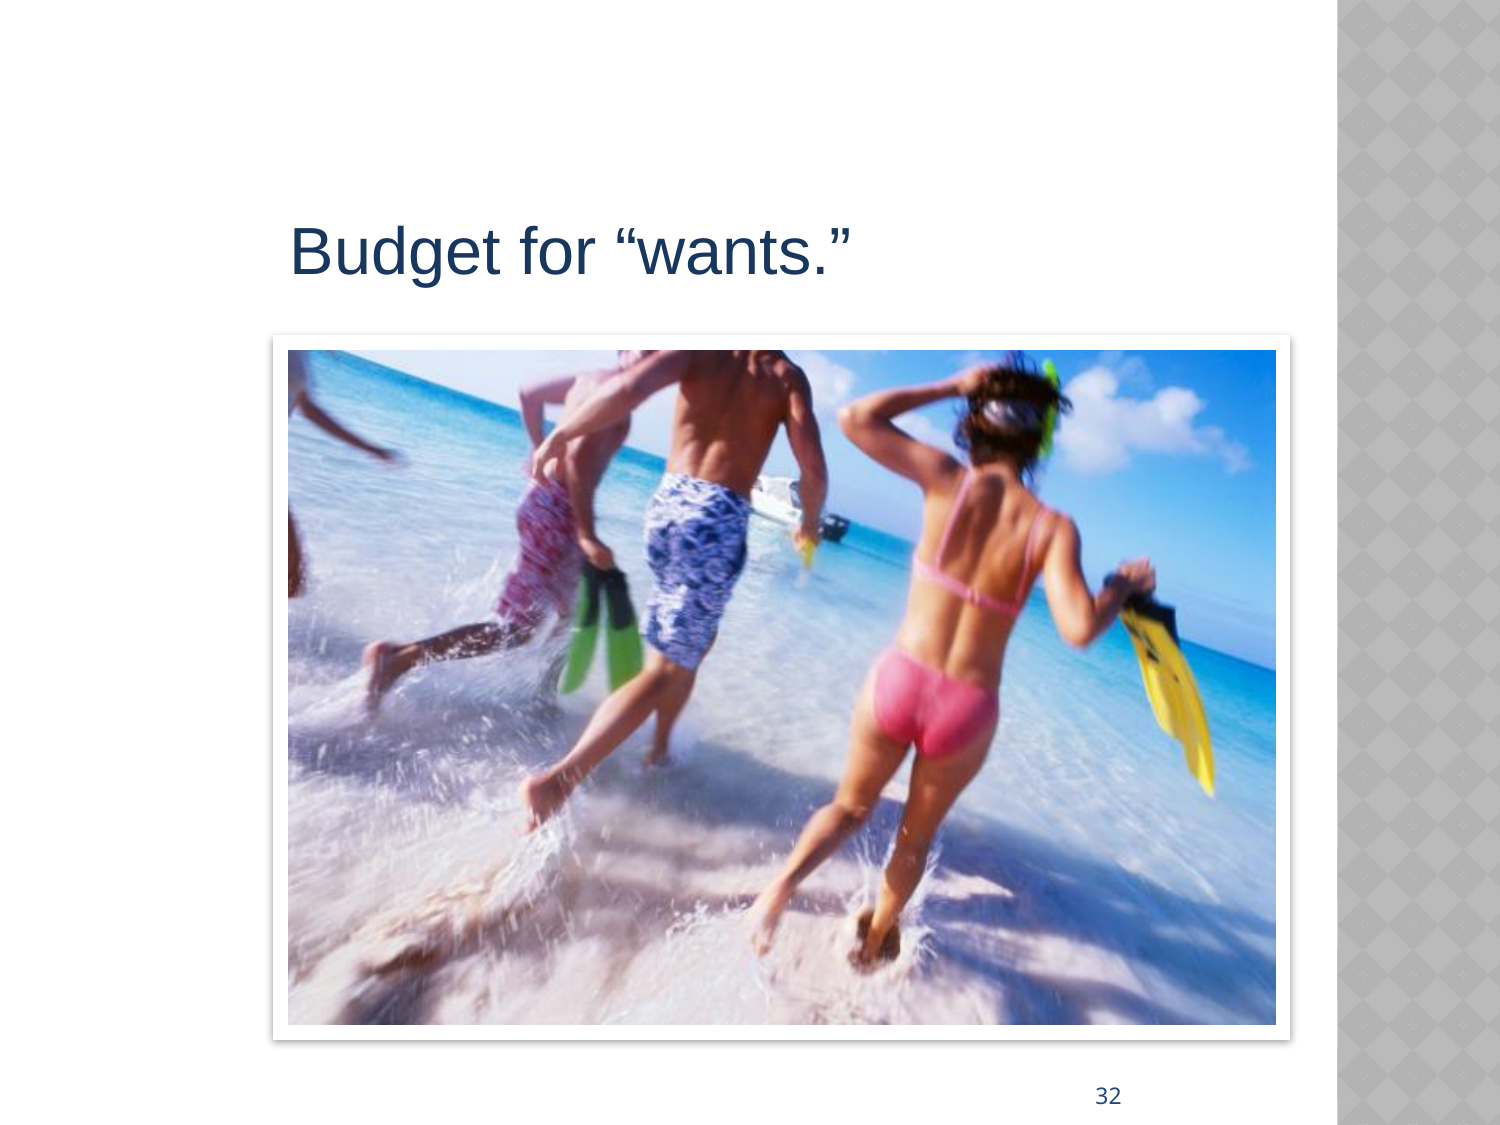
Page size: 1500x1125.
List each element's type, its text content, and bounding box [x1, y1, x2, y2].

list Budget for “wants.” [275, 200, 954, 333]
slide_number 32 [1025, 1075, 1122, 1113]
picture [286, 349, 1276, 1026]
